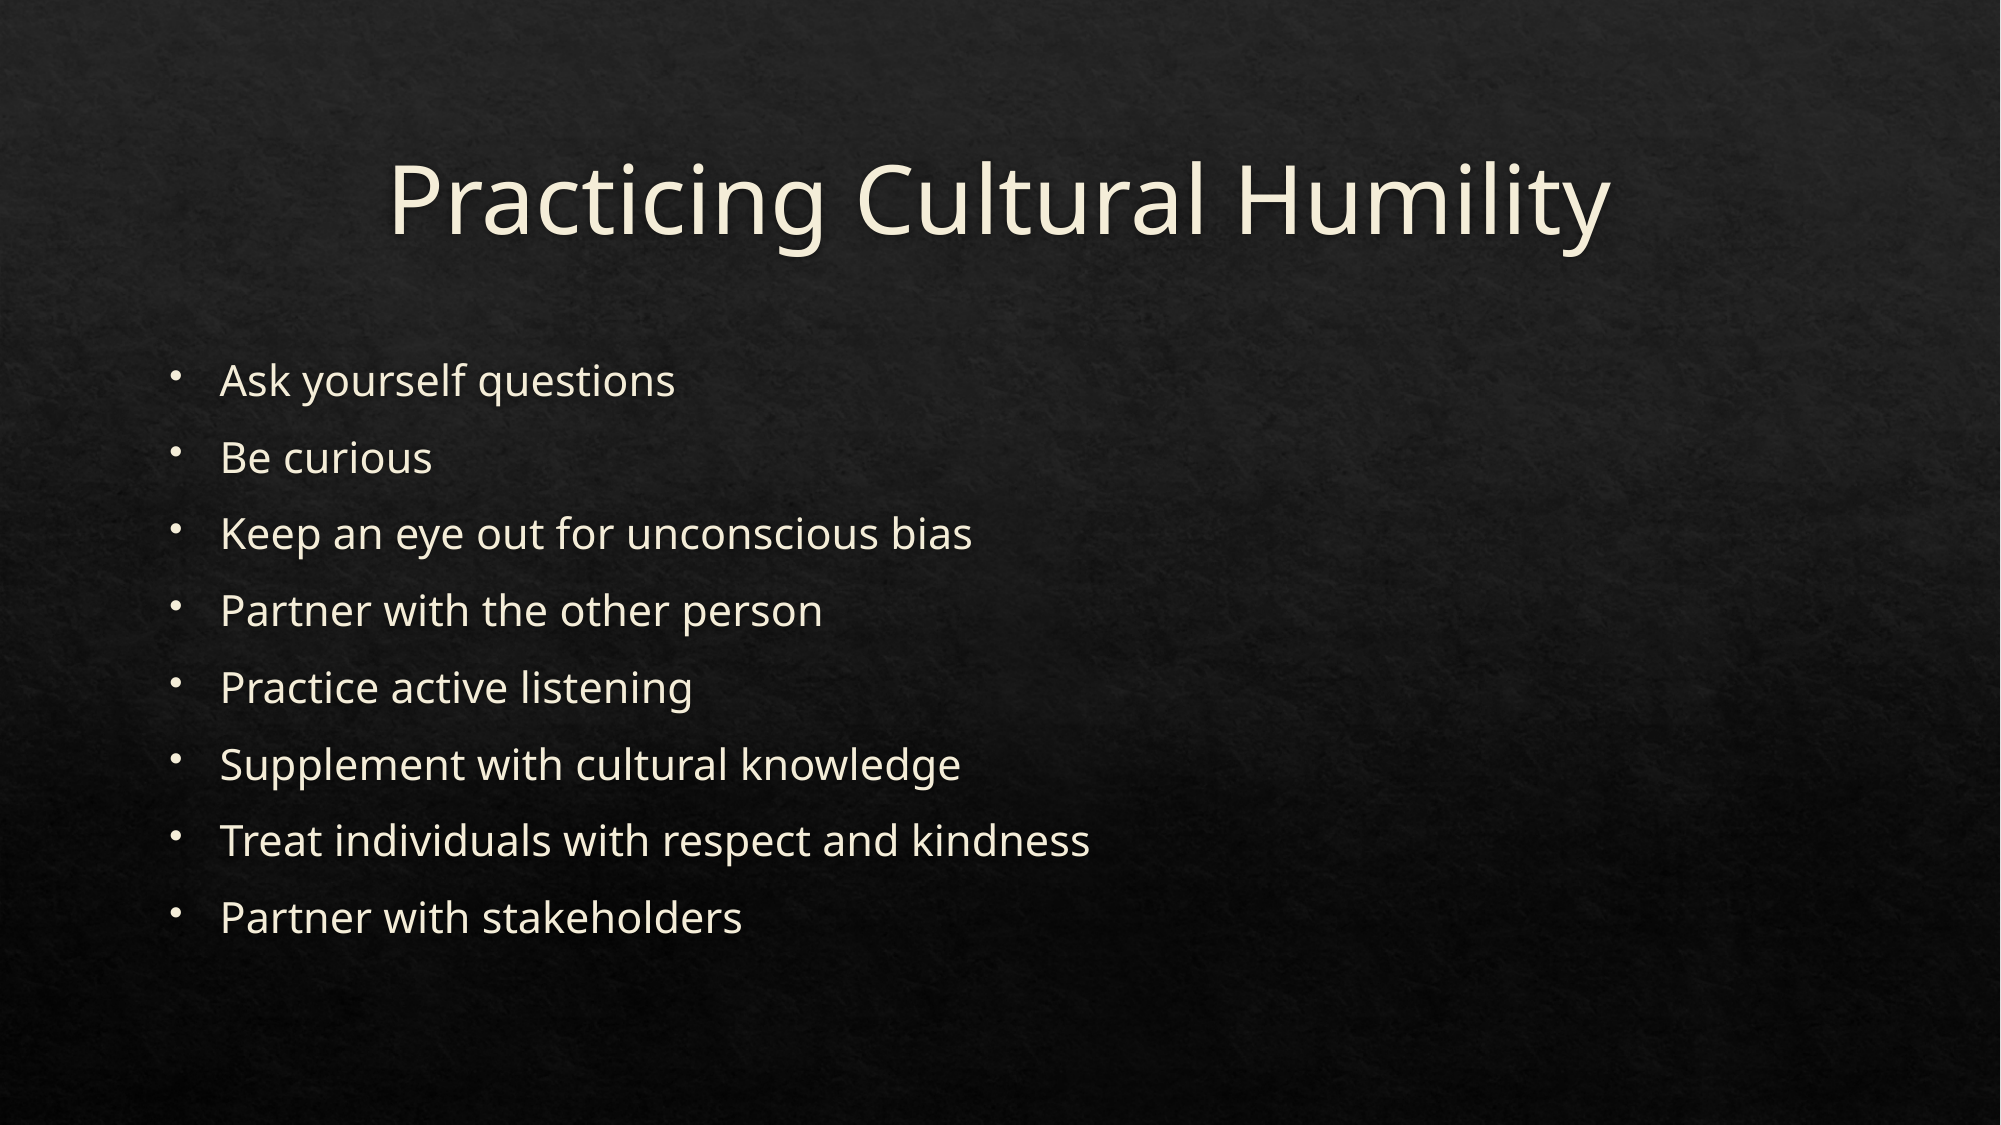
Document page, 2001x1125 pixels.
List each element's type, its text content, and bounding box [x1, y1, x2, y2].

list Ask yourself questions Be curious Keep an eye out for unconscious bias Partner with the other person Practice active listening Supplement with cultural knowledge Treat individuals with respect and kindness Partner with stakeholders [149, 340, 1849, 950]
title Practicing Cultural Humility [149, 99, 1849, 307]
